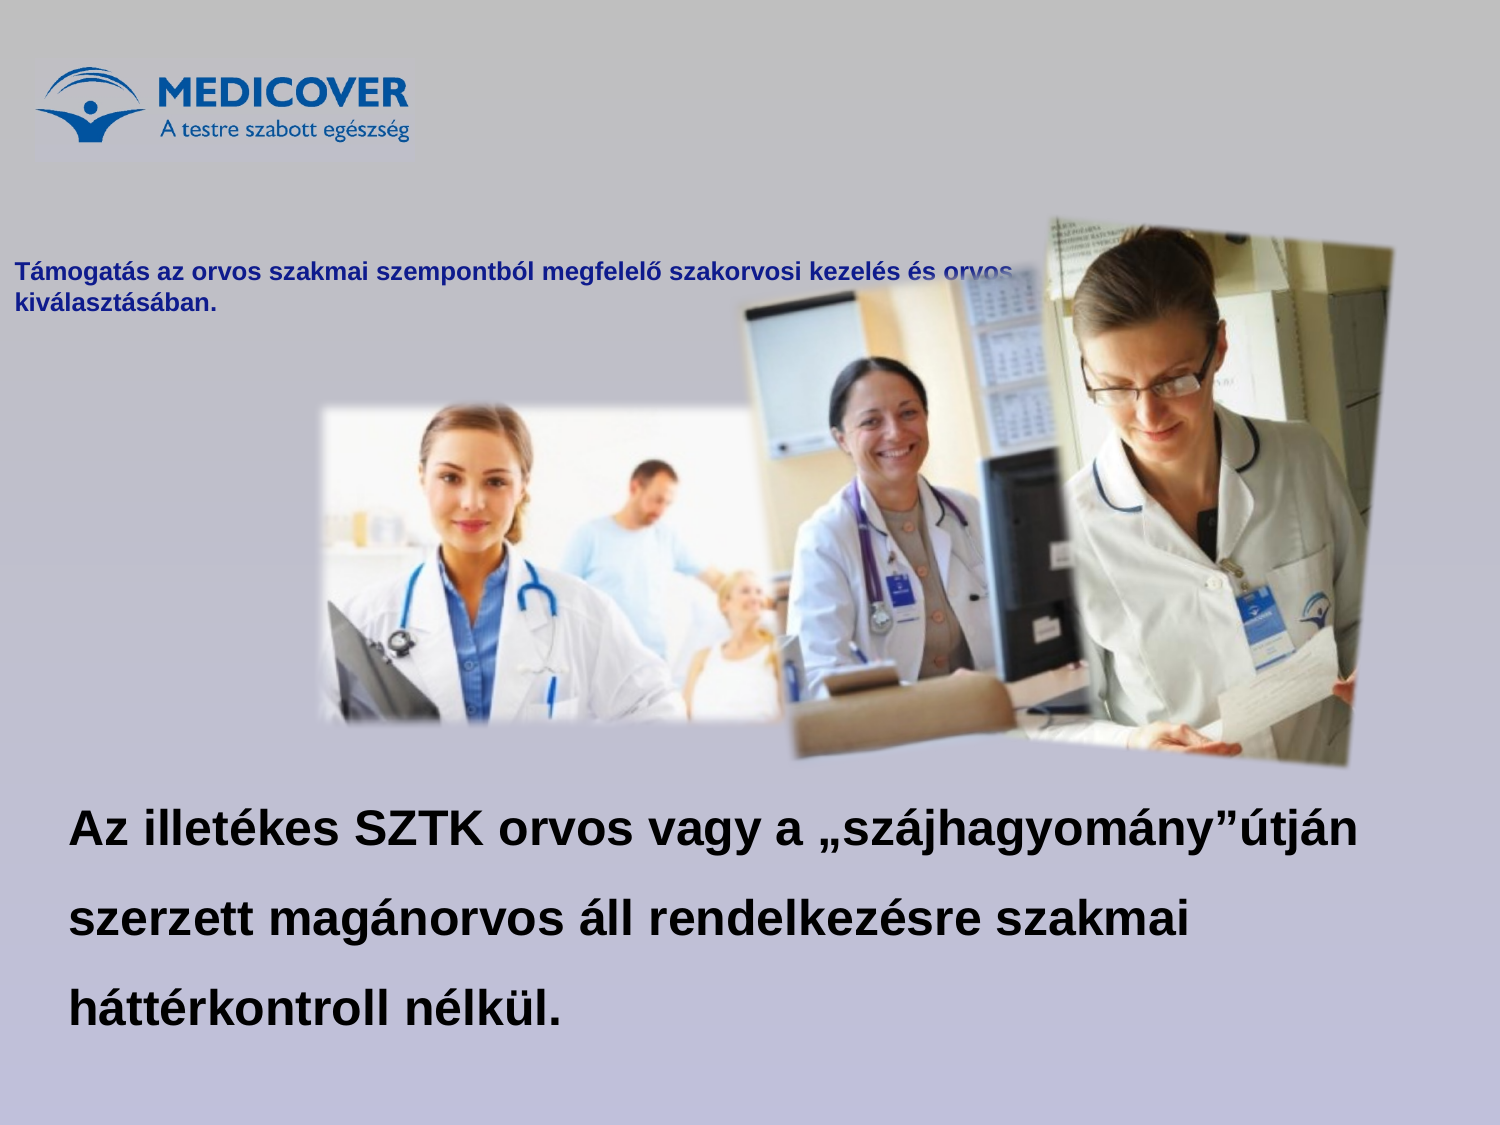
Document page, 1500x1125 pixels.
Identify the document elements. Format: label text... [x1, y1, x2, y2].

title Támogatás az orvos szakmai szempontból megfelelő szakorvosi kezelés és orvos kiválasztásában. [0, 231, 1016, 370]
picture [34, 58, 415, 162]
list Az illetékes SZTK orvos vagy a „szájhagyomány”útján szerzett magánorvos áll rendelkezésre szakmai háttérkontroll nélkül. [53, 757, 1459, 1120]
picture [312, 221, 1390, 764]
